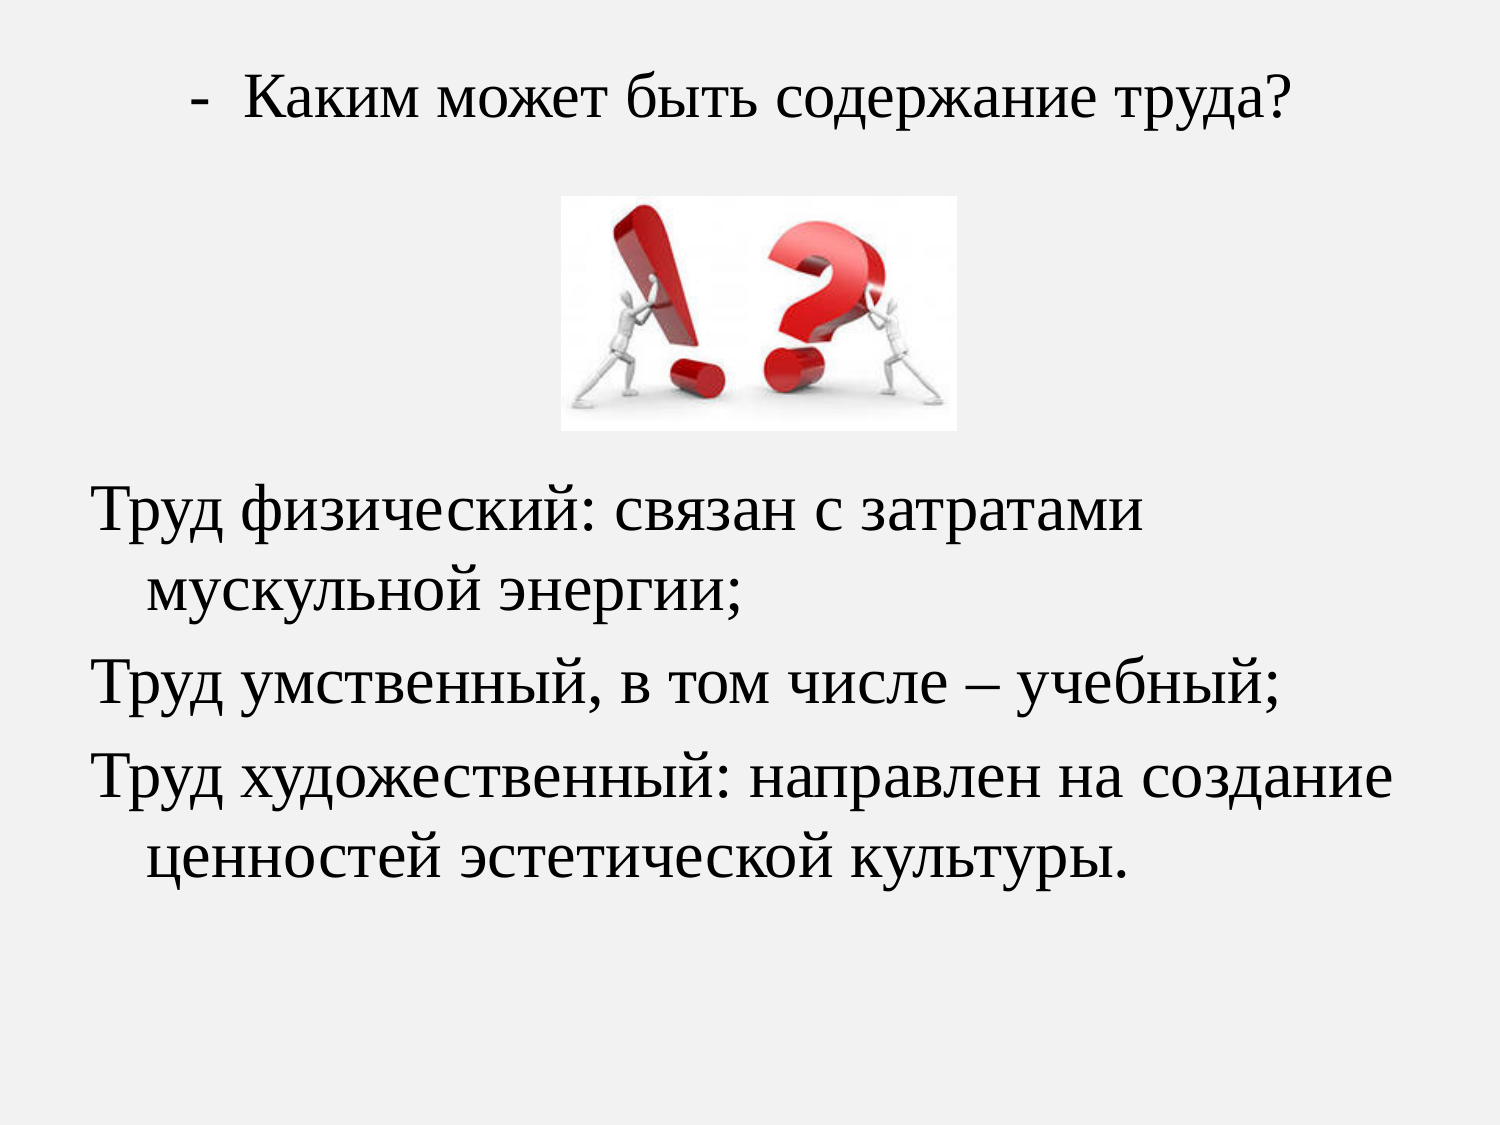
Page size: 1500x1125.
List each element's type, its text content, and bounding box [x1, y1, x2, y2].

list Труд физический: связан с затратами мускульной энергии; Труд умственный, в том числе – учебный; Труд художественный: направлен на создание ценностей эстетической культуры. [75, 456, 1425, 1005]
title - Каким может быть содержание труда? [75, 45, 1425, 233]
picture [560, 196, 957, 431]
